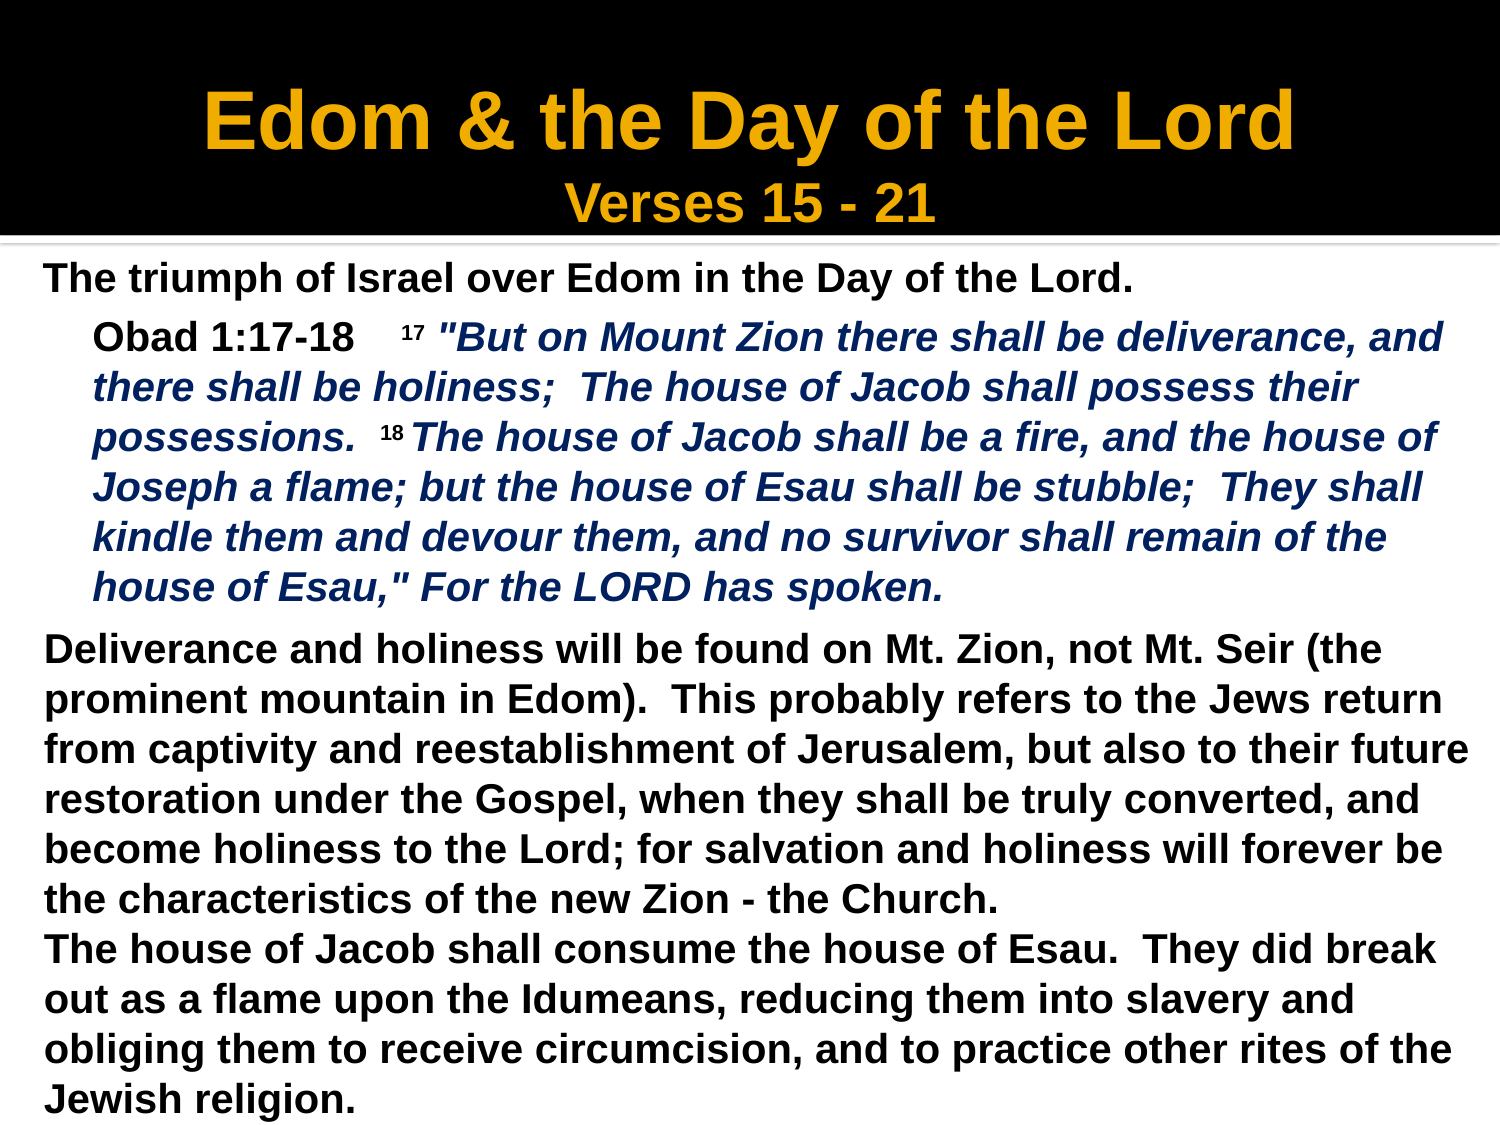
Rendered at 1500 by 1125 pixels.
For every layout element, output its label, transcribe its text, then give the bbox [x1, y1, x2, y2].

text_box Edom & the Day of the Lord Verses 15 - 21 [71, 47, 1422, 253]
text_box The triumph of Israel over Edom in the Day of the Lord. [27, 243, 1150, 309]
text_box Obad 1:17-18 17 "But on Mount Zion there shall be deliverance, and there shall be holiness; The house of Jacob shall possess their possessions. 18 The house of Jacob shall be a fire, and the house of Joseph a flame; but the house of Esau shall be stubble; They shall kindle them and devour them, and no survivor shall remain of the house of Esau," For the LORD has spoken. [77, 302, 1486, 614]
text_box Deliverance and holiness will be found on Mt. Zion, not Mt. Seir (the prominent mountain in Edom). This probably refers to the Jews return from captivity and reestablishment of Jerusalem, but also to their future restoration under the Gospel, when they shall be truly converted, and become holiness to the Lord; for salvation and holiness will forever be the characteristics of the new Zion - the Church. The house of Jacob shall consume the house of Esau. They did break out as a flame upon the Idumeans, reducing them into slavery and obliging them to receive circumcision, and to practice other rites of the Jewish religion. [29, 614, 1486, 1125]
